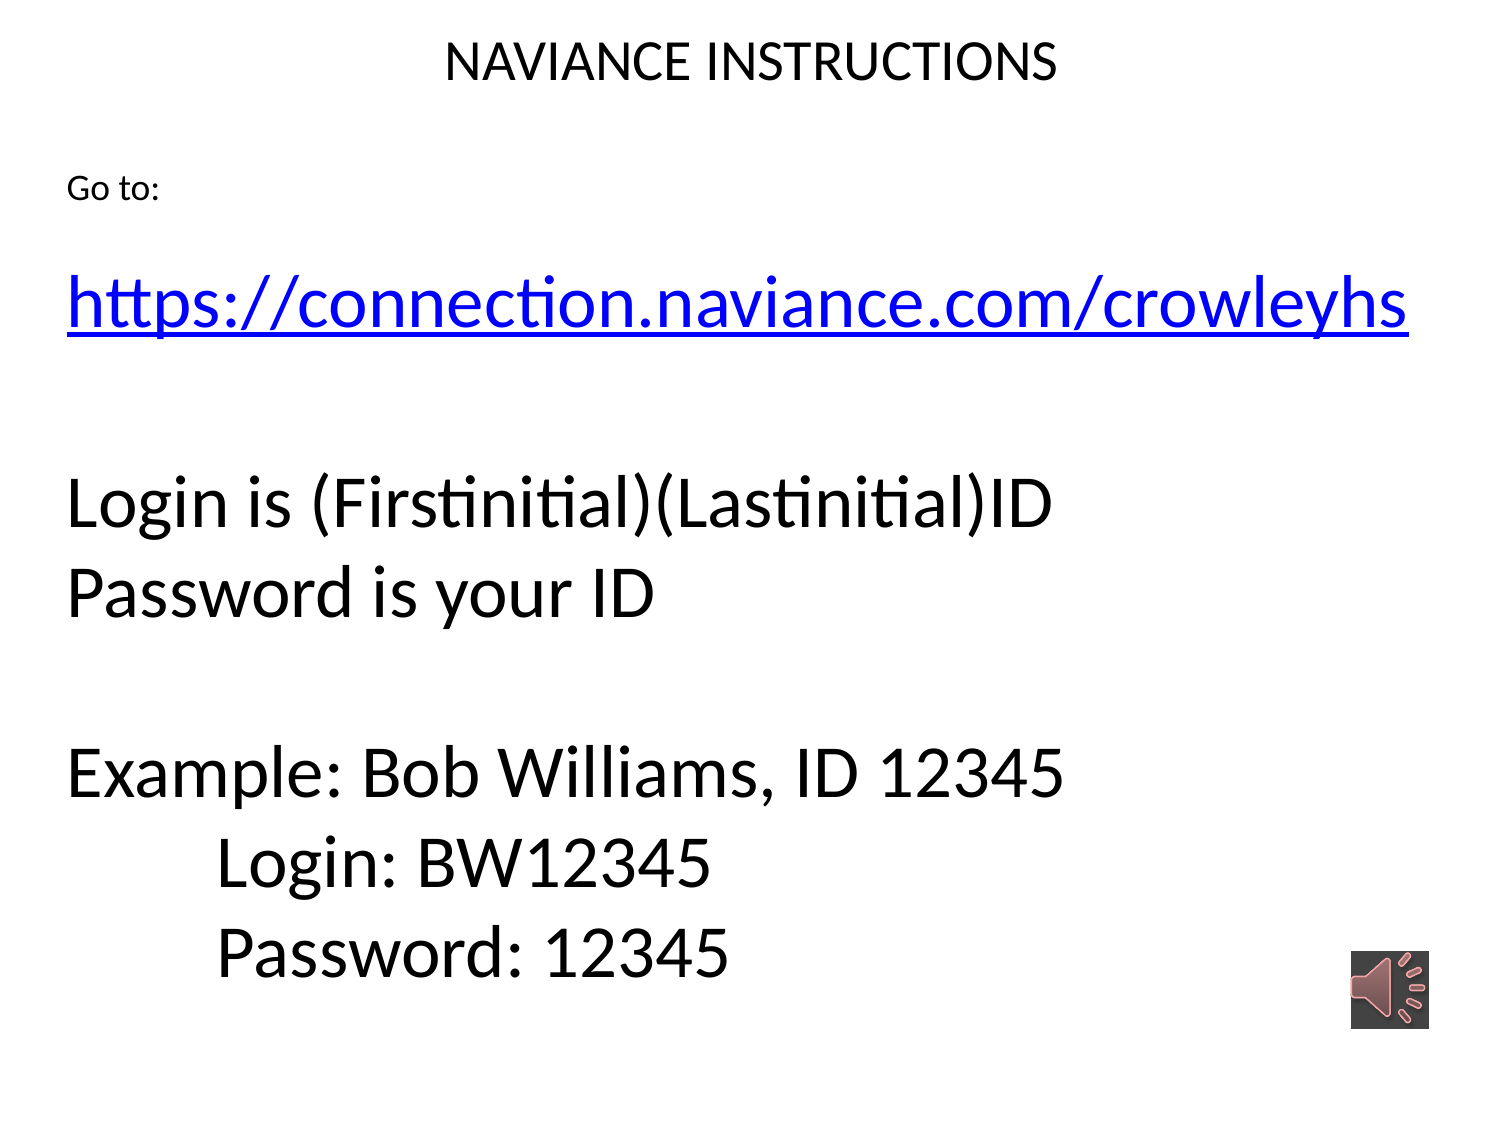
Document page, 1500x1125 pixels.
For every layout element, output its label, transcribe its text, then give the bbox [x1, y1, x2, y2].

picture [1349, 949, 1431, 1031]
text_box Go to: https://connection.naviance.com/crowleyhs Login is (Firstinitial)(Lastinitial)ID Password is your ID Example: Bob Williams, ID 12345 Login: BW12345 Password: 12345 [51, 155, 1452, 1100]
text_box Naviance instructions [134, 14, 1369, 105]
